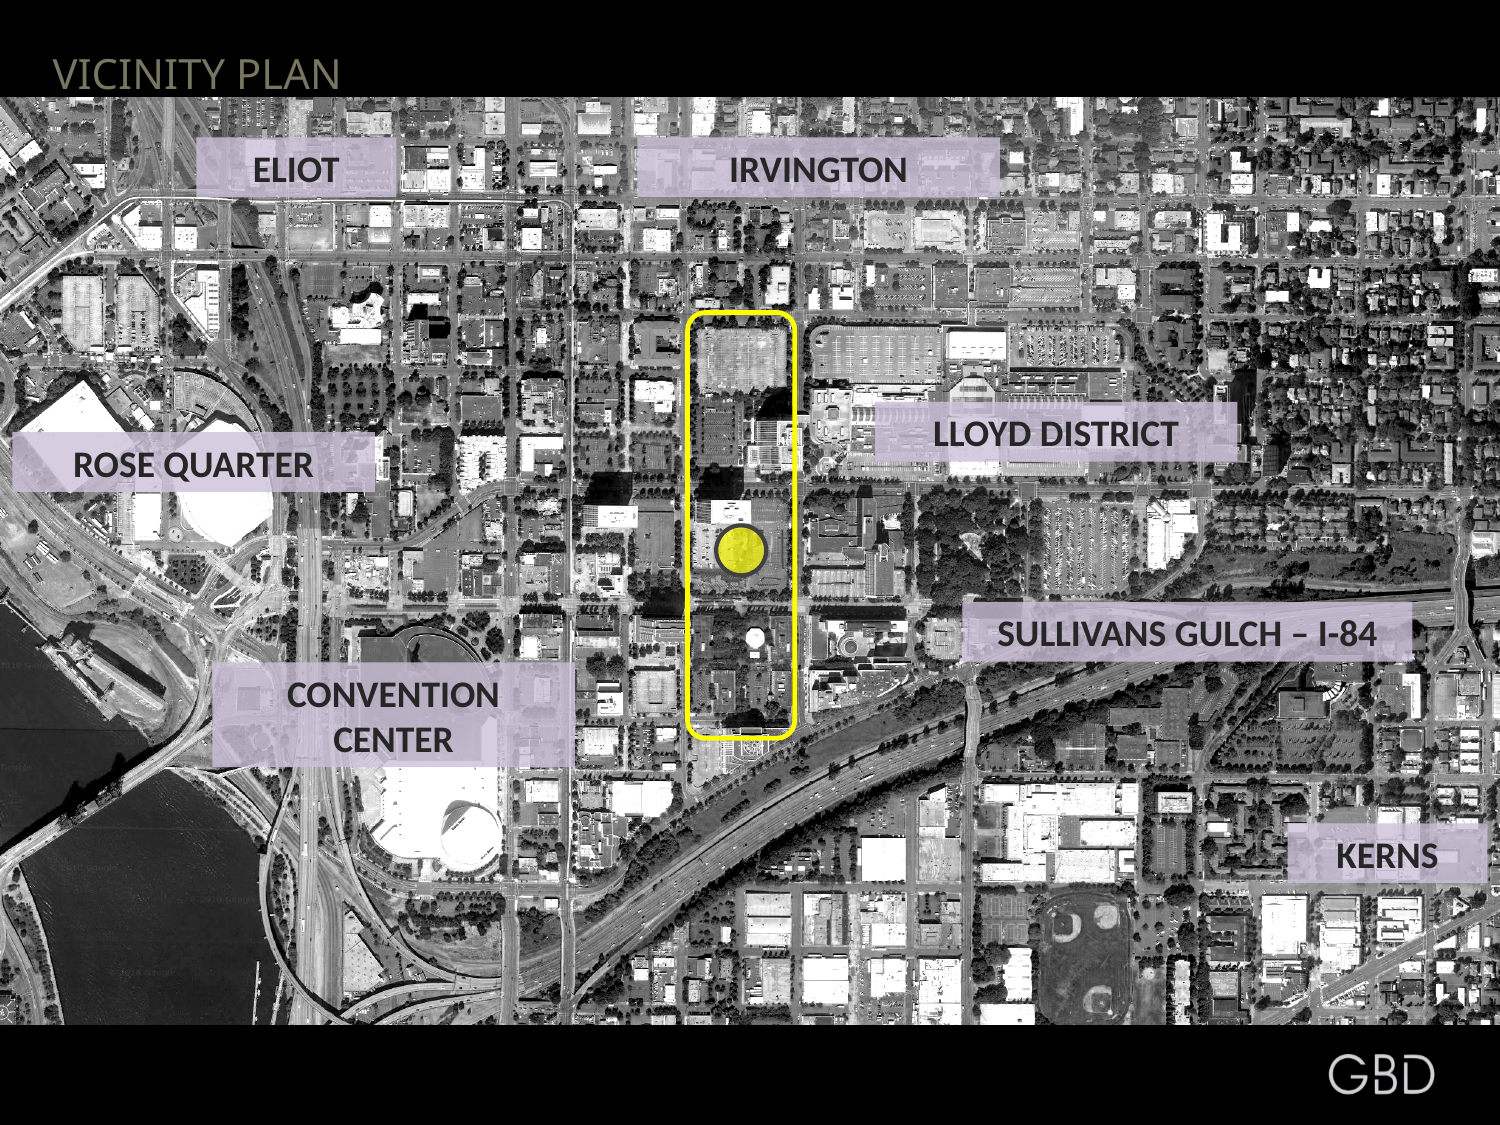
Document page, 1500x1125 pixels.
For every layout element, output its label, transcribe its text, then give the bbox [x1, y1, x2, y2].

picture [0, 97, 1500, 1026]
picture [1325, 1049, 1438, 1097]
title VICINITY PLAN [37, 12, 938, 95]
